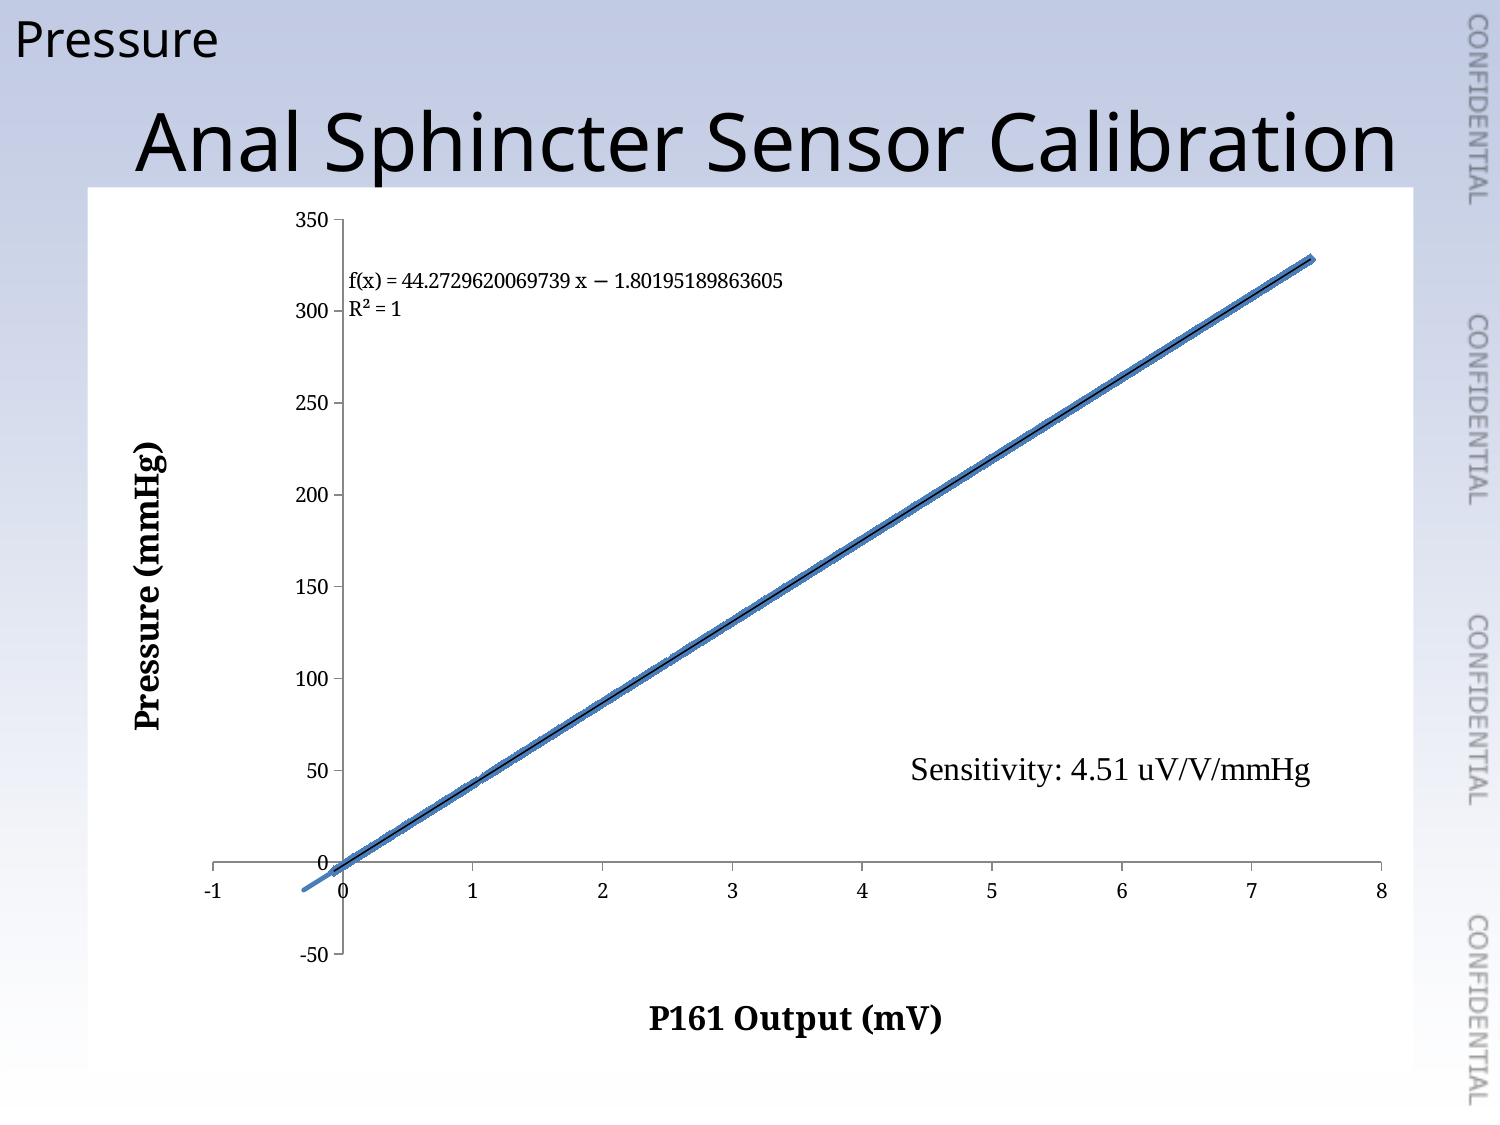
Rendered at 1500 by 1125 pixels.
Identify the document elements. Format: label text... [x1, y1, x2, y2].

chart [87, 187, 1414, 1075]
picture [0, 0, 1500, 1125]
title Anal Sphincter Sensor Calibration [75, 45, 1463, 233]
text_box Pressure [0, 0, 525, 75]
